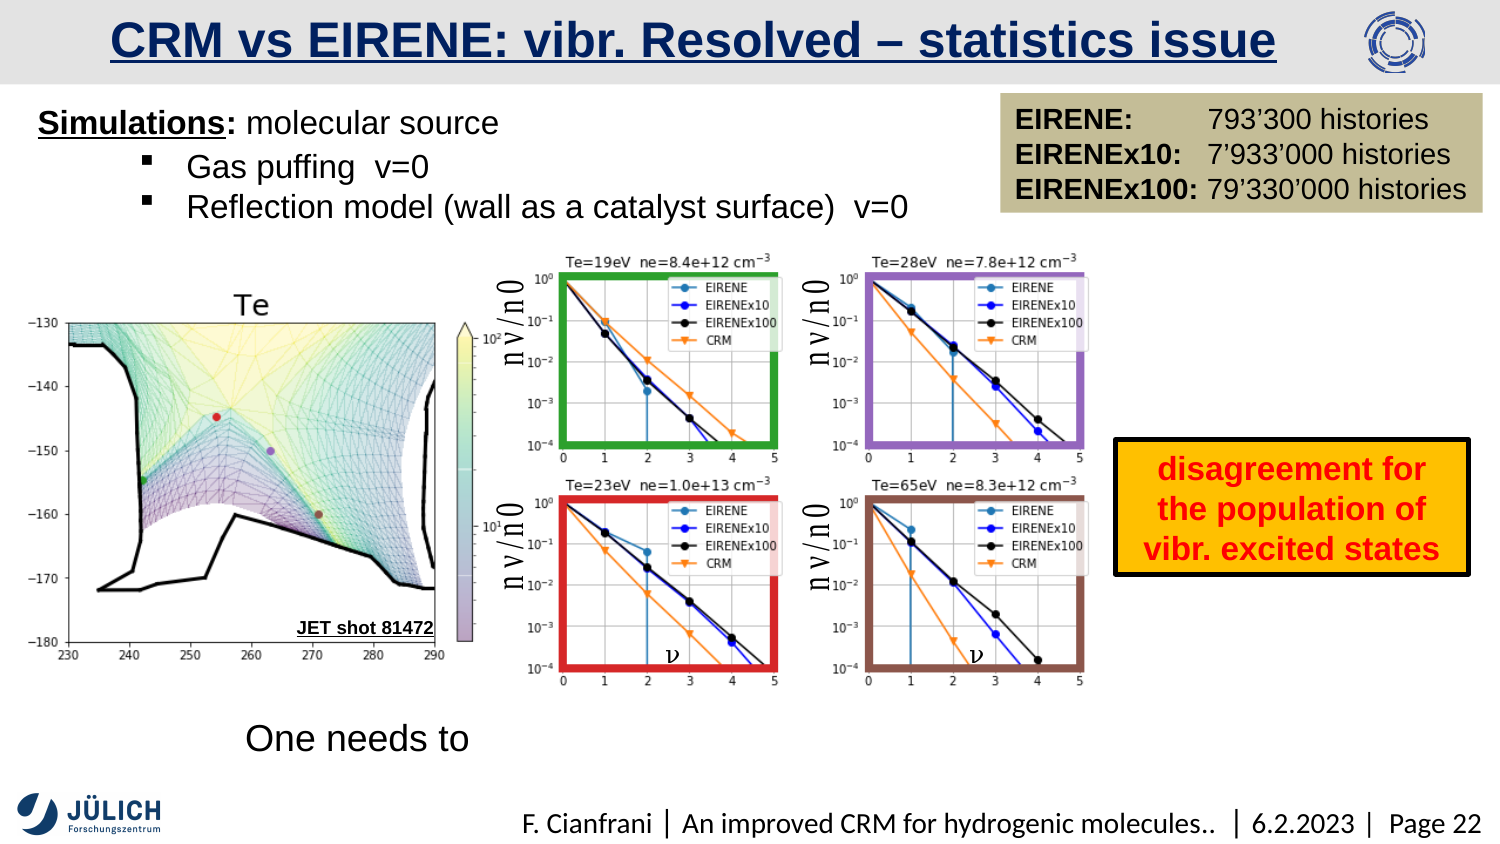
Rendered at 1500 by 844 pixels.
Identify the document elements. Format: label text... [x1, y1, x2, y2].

text_box One needs to [230, 706, 1329, 767]
picture [19, 244, 1095, 696]
text_box Gas puffing v=0 Reflection model (wall as a catalyst surface) v=0 [124, 137, 1175, 233]
text_box disagreement for the population of vibr. excited states [1115, 439, 1469, 575]
picture [17, 792, 161, 836]
text_box Simulations: molecular source [22, 94, 961, 149]
title CRM vs EIRENE: vibr. Resolved – statistics issue [75, 9, 1313, 66]
text_box EIRENE: 793’300 histories EIRENEx10: 7’933’000 histories EIRENEx100: 79’330’000 histories [1000, 93, 1483, 213]
picture [1364, 11, 1425, 73]
